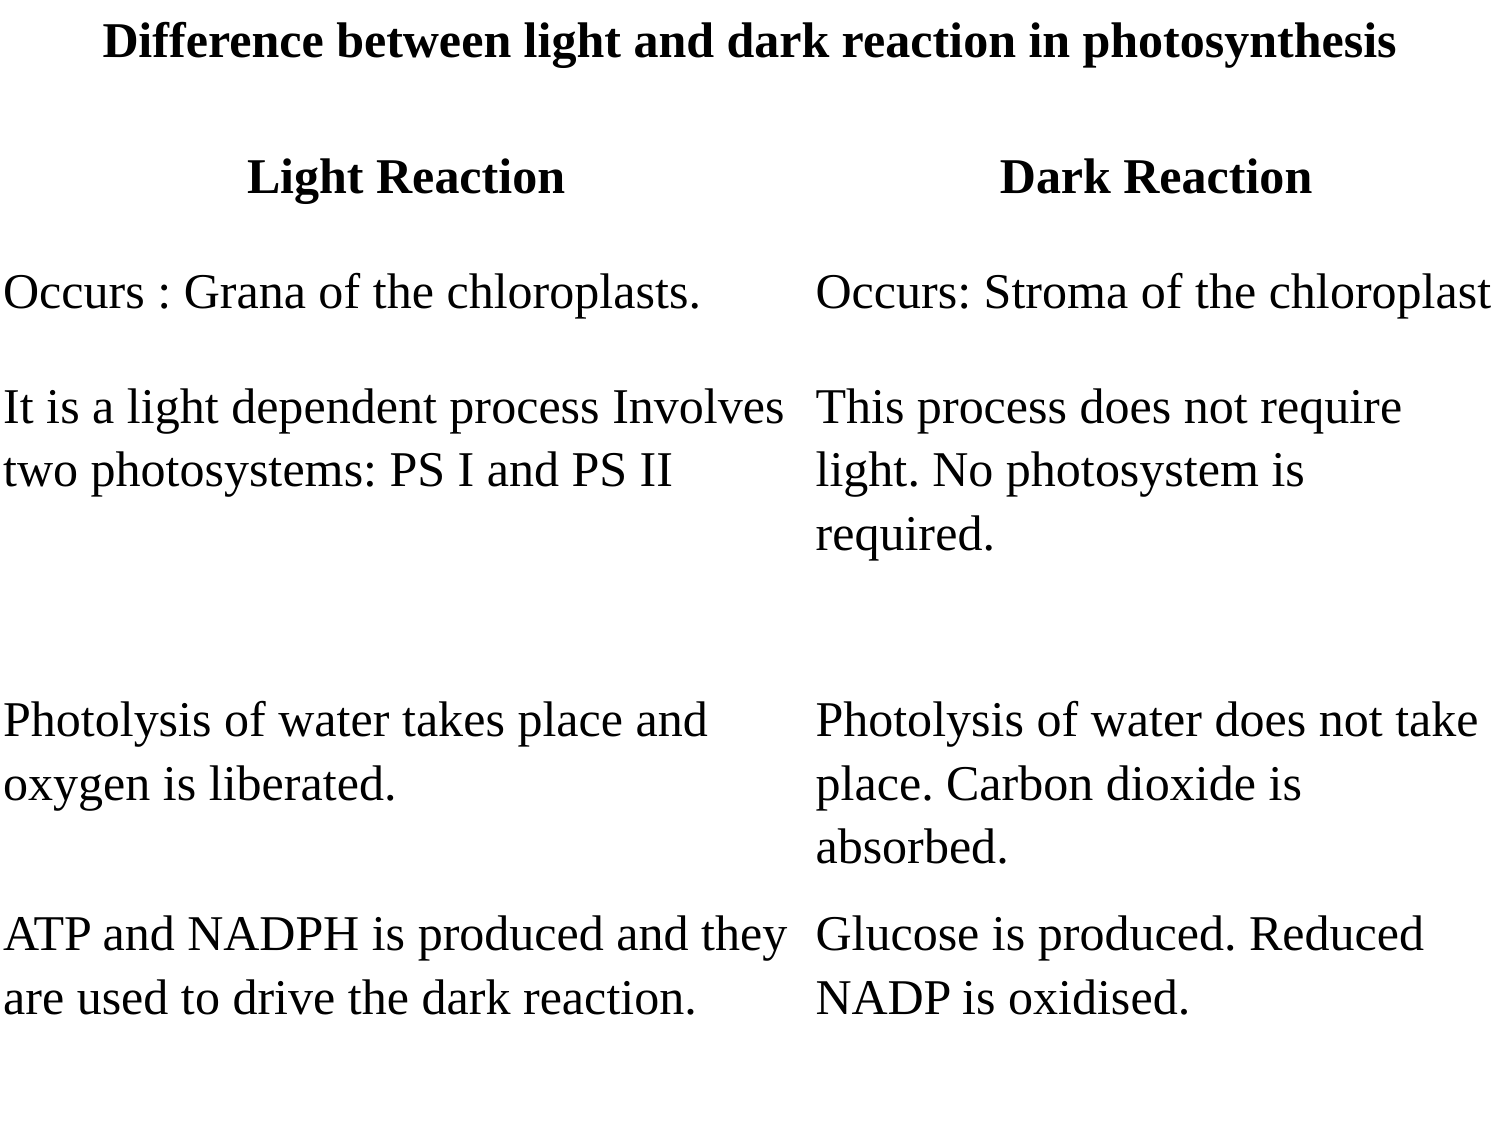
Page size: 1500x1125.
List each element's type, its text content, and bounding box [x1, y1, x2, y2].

table_cell Occurs: Stroma of the chloroplast [812, 252, 1500, 367]
table_cell ATP and NADPH is produced and they are used to drive the dark reaction. [0, 895, 812, 1125]
table_header Light Reaction [0, 137, 812, 252]
table_cell It is a light dependent process Involves two photosystems: PS I and PS II [0, 367, 812, 681]
table_cell Photolysis of water takes place and oxygen is liberated. [0, 681, 812, 895]
table_cell Photolysis of water does not take place. Carbon dioxide is absorbed. [812, 681, 1500, 895]
table_cell Glucose is produced. Reduced NADP is oxidised. [812, 895, 1500, 1125]
table_cell This process does not require light. No photosystem is required. [812, 367, 1500, 681]
table_header Dark Reaction [812, 137, 1500, 252]
text_box Difference between light and dark reaction in photosynthesis [87, 0, 1413, 75]
table_cell Occurs : Grana of the chloroplasts. [0, 252, 812, 367]
